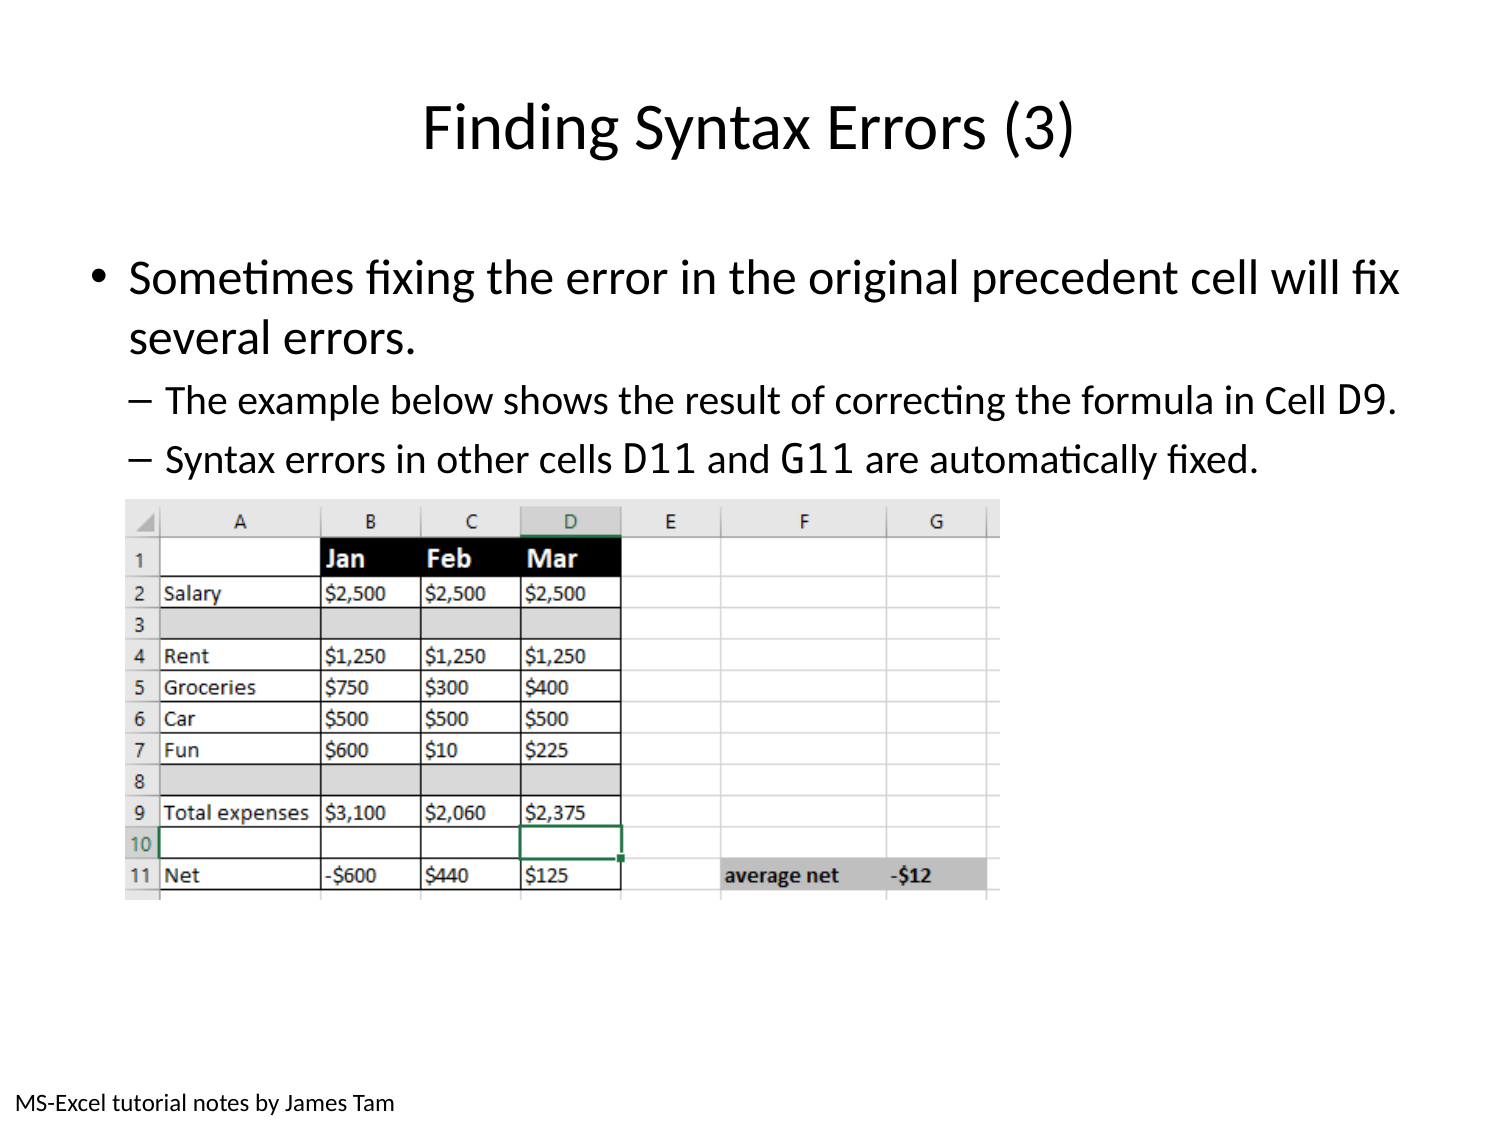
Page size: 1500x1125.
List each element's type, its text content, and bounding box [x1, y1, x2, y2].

picture [124, 499, 1001, 901]
title Finding Syntax Errors (3) [75, 45, 1425, 200]
list Sometimes fixing the error in the original precedent cell will fix several errors. The example below shows the result of correcting the formula in Cell D9. Syntax errors in other cells D11 and G11 are automatically fixed. [75, 237, 1425, 1063]
